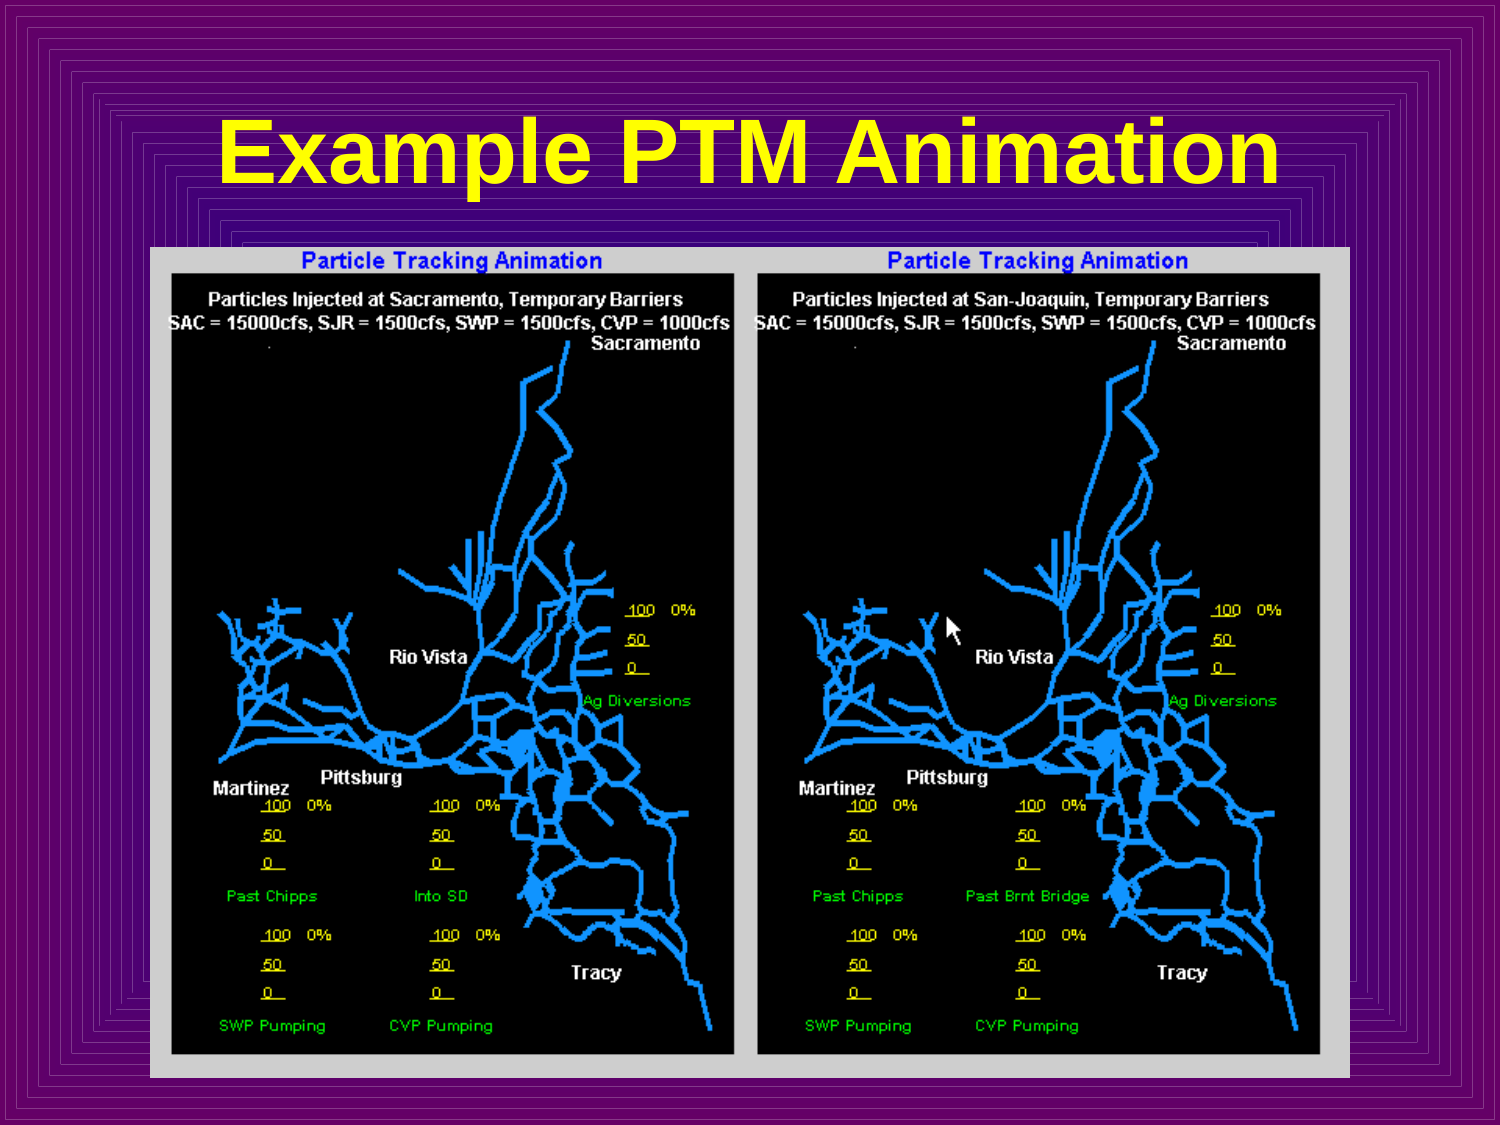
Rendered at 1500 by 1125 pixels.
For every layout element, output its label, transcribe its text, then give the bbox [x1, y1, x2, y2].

title Example PTM Animation [112, 52, 1388, 241]
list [149, 246, 1351, 1079]
